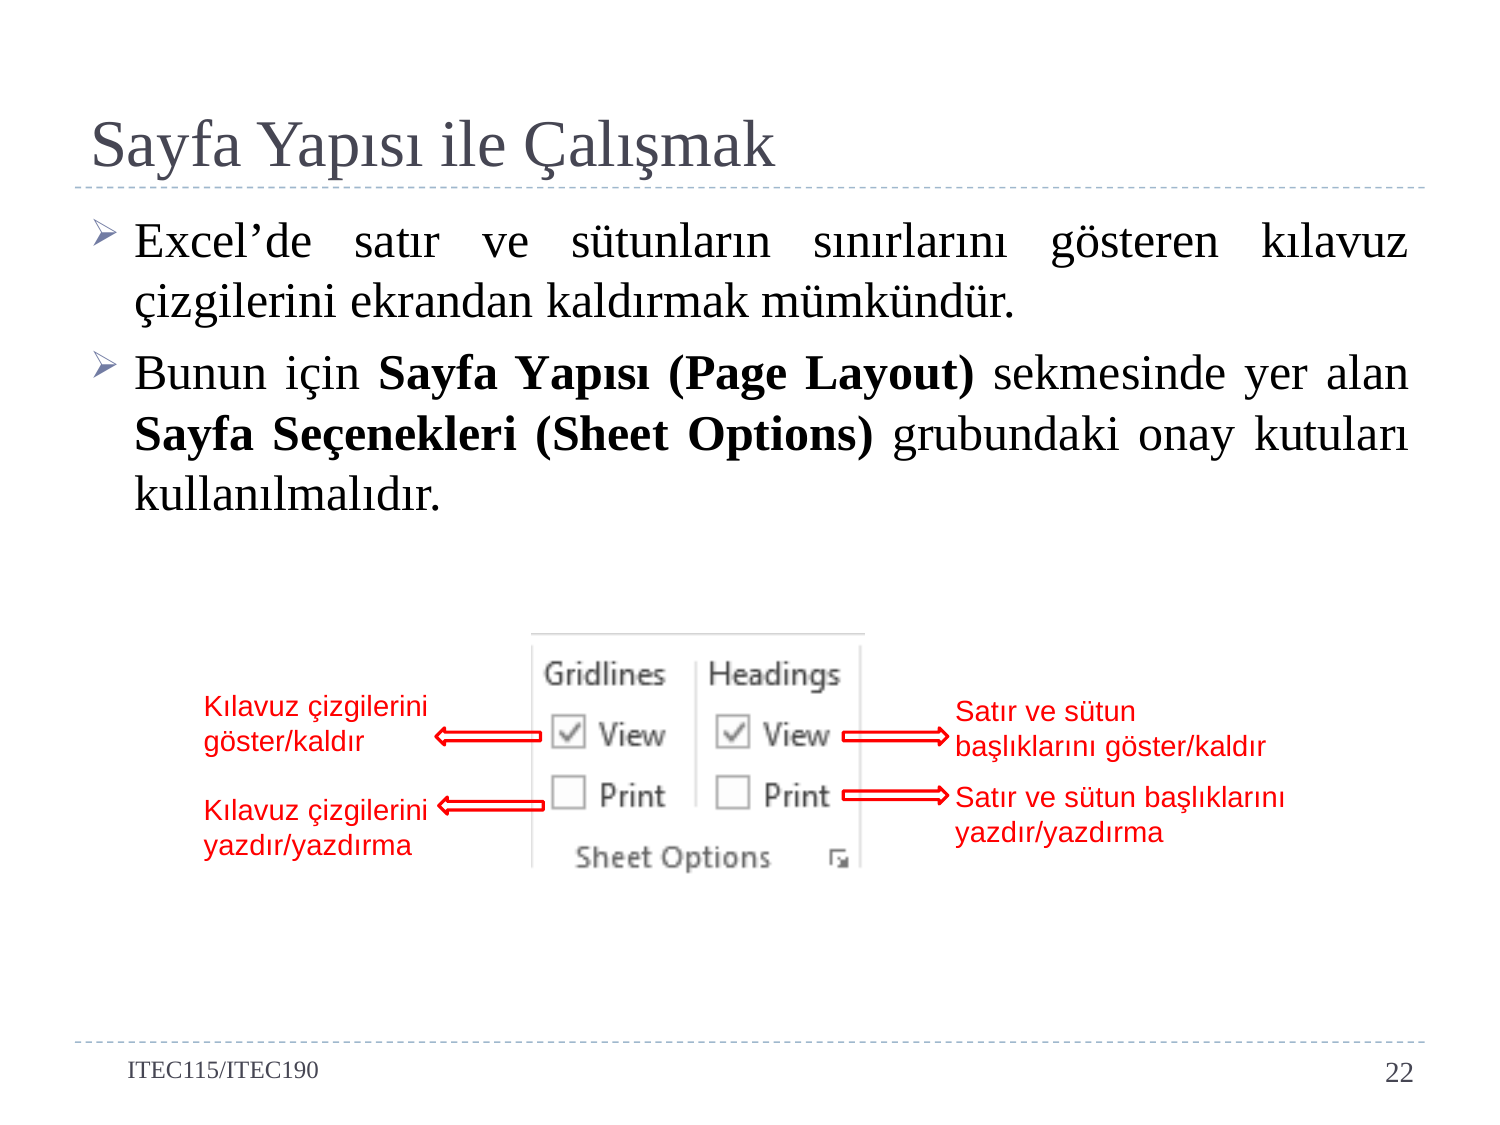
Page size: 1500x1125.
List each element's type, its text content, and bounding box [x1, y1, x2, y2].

text_box Kılavuz çizgilerini göster/kaldır [188, 679, 460, 765]
text_box Satır ve sütun başlıklarını yazdır/yazdırma [940, 771, 1329, 856]
text_box Satır ve sütun başlıklarını göster/kaldır [940, 684, 1300, 770]
footer ITEC115/ITEC190 [112, 1045, 1352, 1106]
text_box Kılavuz çizgilerini yazdır/yazdırma [188, 783, 460, 869]
picture [531, 633, 865, 880]
text_box [870, 726, 940, 747]
text_box [870, 785, 940, 806]
slide_number 22 [1352, 1045, 1430, 1106]
list Excel’de satır ve sütunların sınırlarını gösteren kılavuz çizgilerini ekrandan kaldırmak mümkündür. Bunun için Sayfa Yapısı (Page Layout) sekmesinde yer alan Sayfa Seçenekleri (Sheet Options) grubundaki onay kutuları kullanılmalıdır. [75, 200, 1425, 1010]
text_box [460, 730, 525, 743]
title Sayfa Yapısı ile Çalışmak [75, 24, 1425, 188]
text_box [460, 799, 525, 812]
